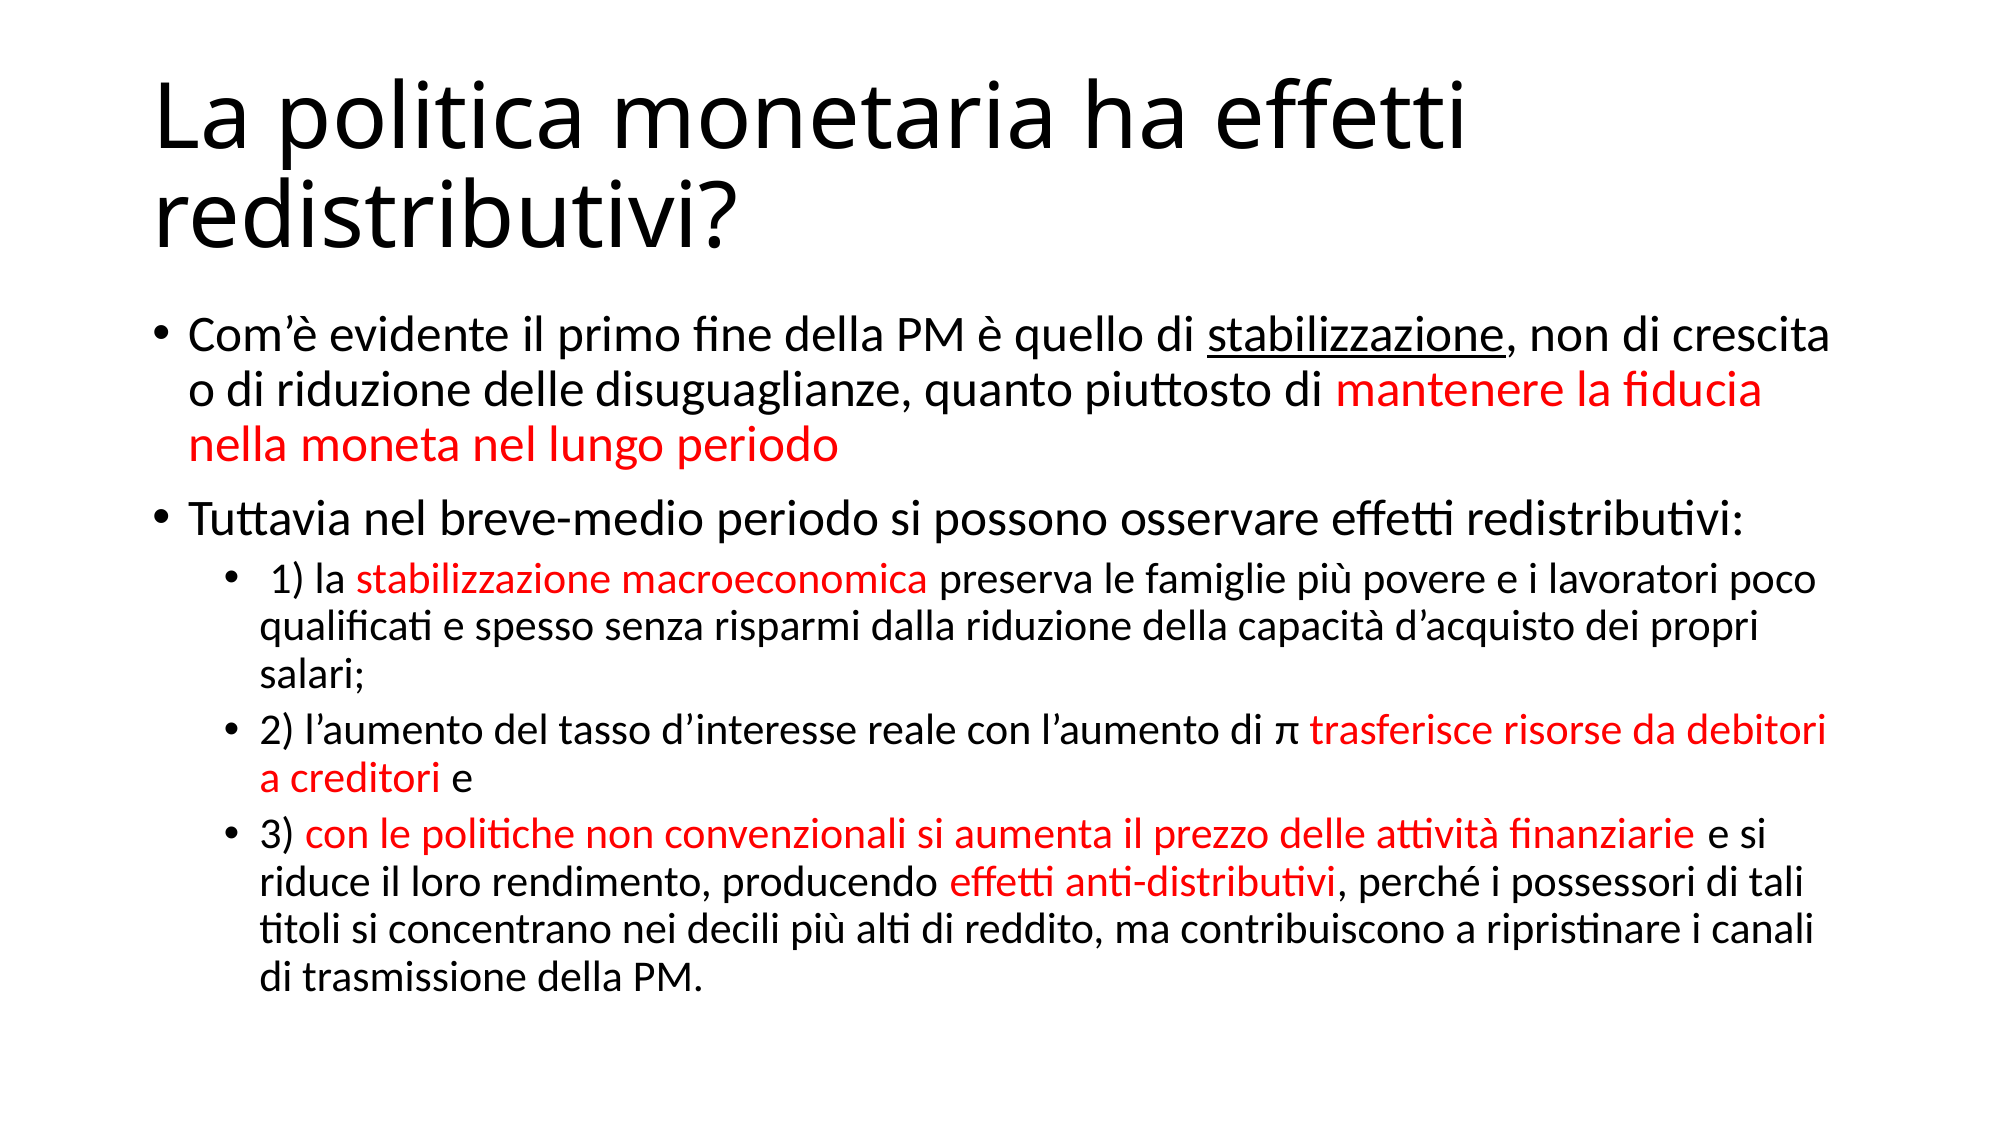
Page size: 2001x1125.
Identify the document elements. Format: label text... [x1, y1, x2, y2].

list Com’è evidente il primo fine della PM è quello di stabilizzazione, non di crescita o di riduzione delle disuguaglianze, quanto piuttosto di mantenere la fiducia nella moneta nel lungo periodo Tuttavia nel breve-medio periodo si possono osservare effetti redistributivi: 1) la stabilizzazione macroeconomica preserva le famiglie più povere e i lavoratori poco qualificati e spesso senza risparmi dalla riduzione della capacità d’acquisto dei propri salari; 2) l’aumento del tasso d’interesse reale con l’aumento di π trasferisce risorse da debitori a creditori e 3) con le politiche non convenzionali si aumenta il prezzo delle attività finanziarie e si riduce il loro rendimento, producendo effetti anti-distributivi, perché i possessori di tali titoli si concentrano nei decili più alti di reddito, ma contribuiscono a ripristinare i canali di trasmissione della PM. [137, 299, 1863, 1014]
title La politica monetaria ha effetti redistributivi? [137, 59, 1863, 278]
